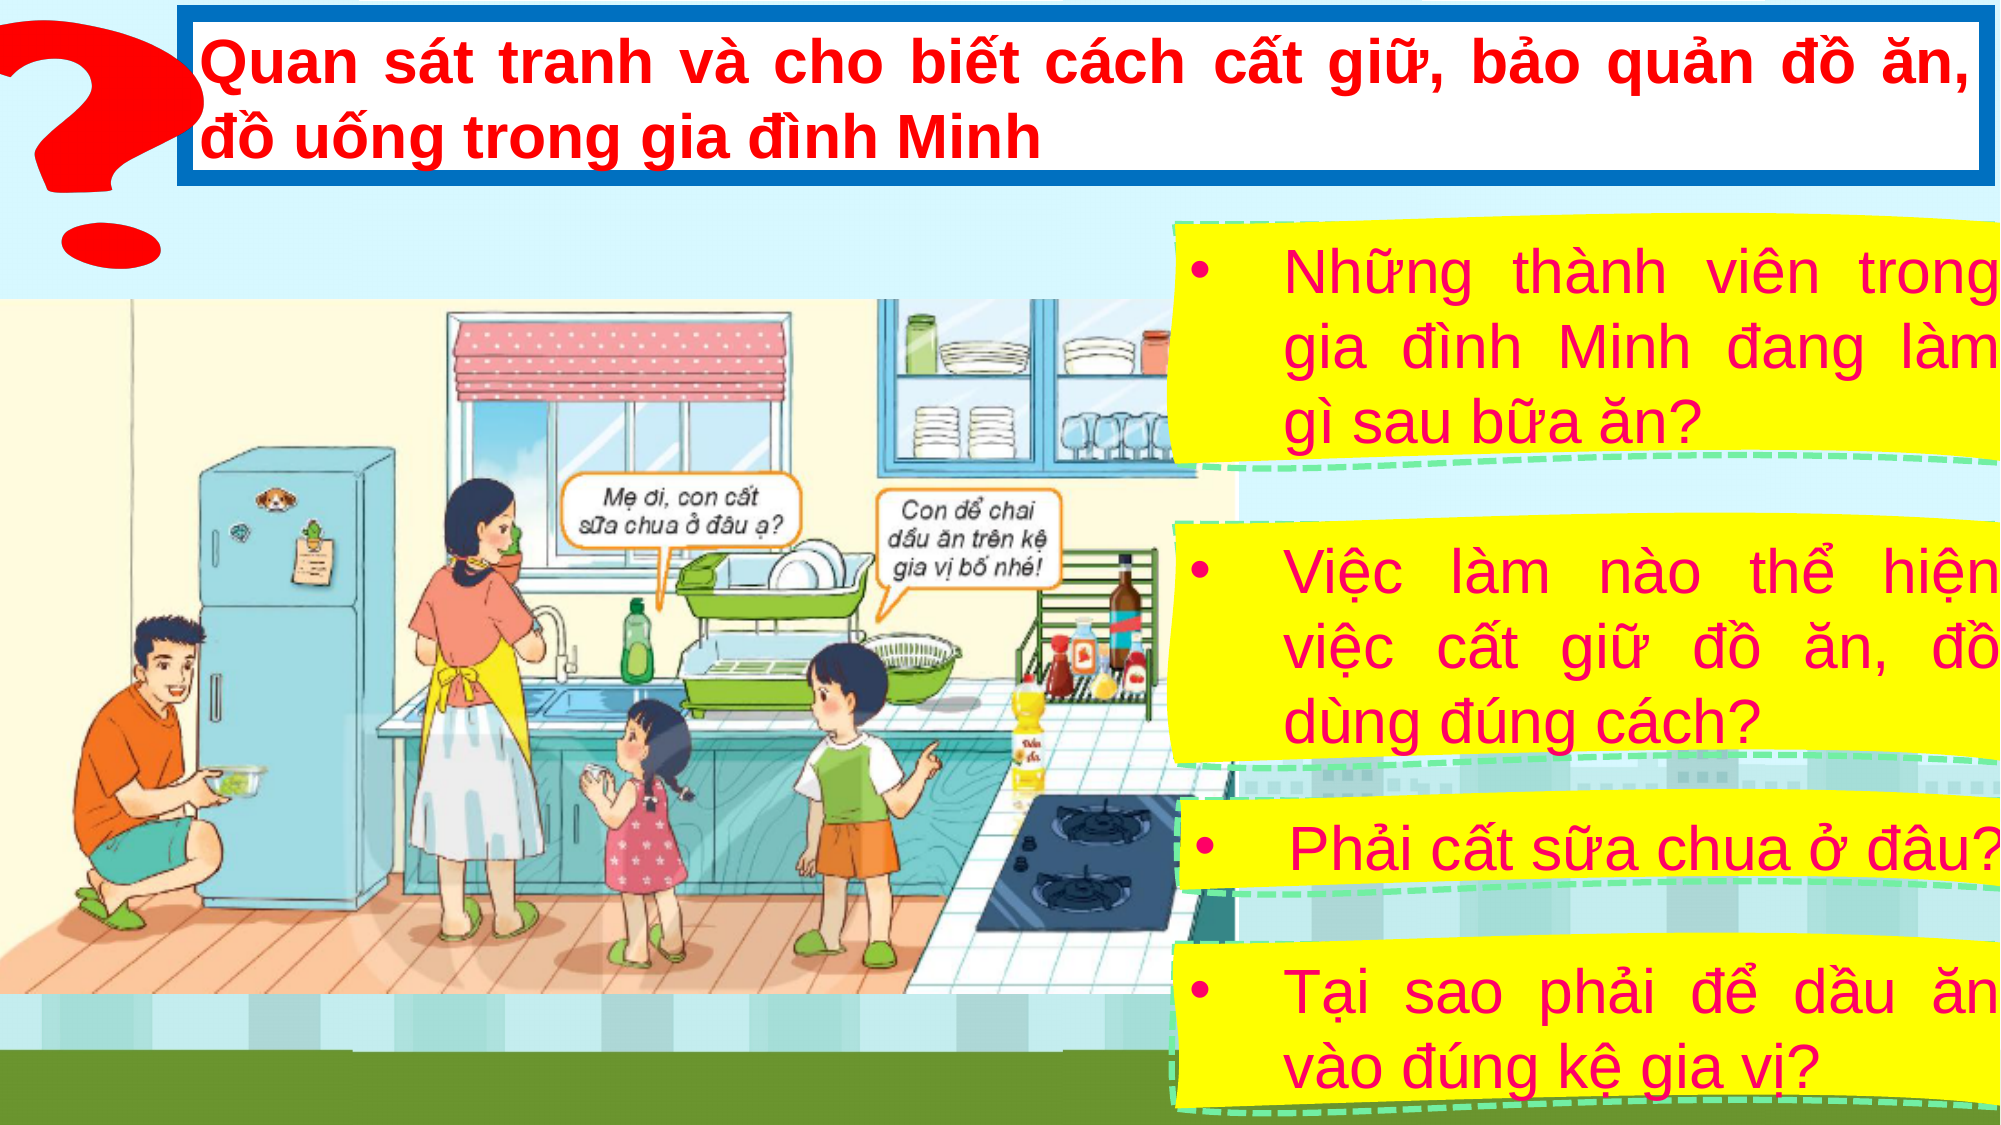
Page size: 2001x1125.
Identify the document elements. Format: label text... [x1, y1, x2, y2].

text_box Việc làm nào thể hiện việc cất giữ đồ ăn, đồ dùng đúng cách? [1239, 512, 2000, 762]
text_box Tại sao phải để dầu ăn vào đúng kệ gia vị? [1173, 932, 2000, 1111]
text_box Quan sát tranh và cho biết cách cất giữ, bảo quản đồ ăn, đồ uống trong gia đình Minh [184, 12, 1988, 179]
picture [0, 0, 2001, 1125]
text_box Phải cất sữa chua ở đâu? [1239, 788, 2000, 888]
text_box Những thành viên trong gia đình Minh đang làm gì sau bữa ăn? [1173, 212, 2000, 462]
